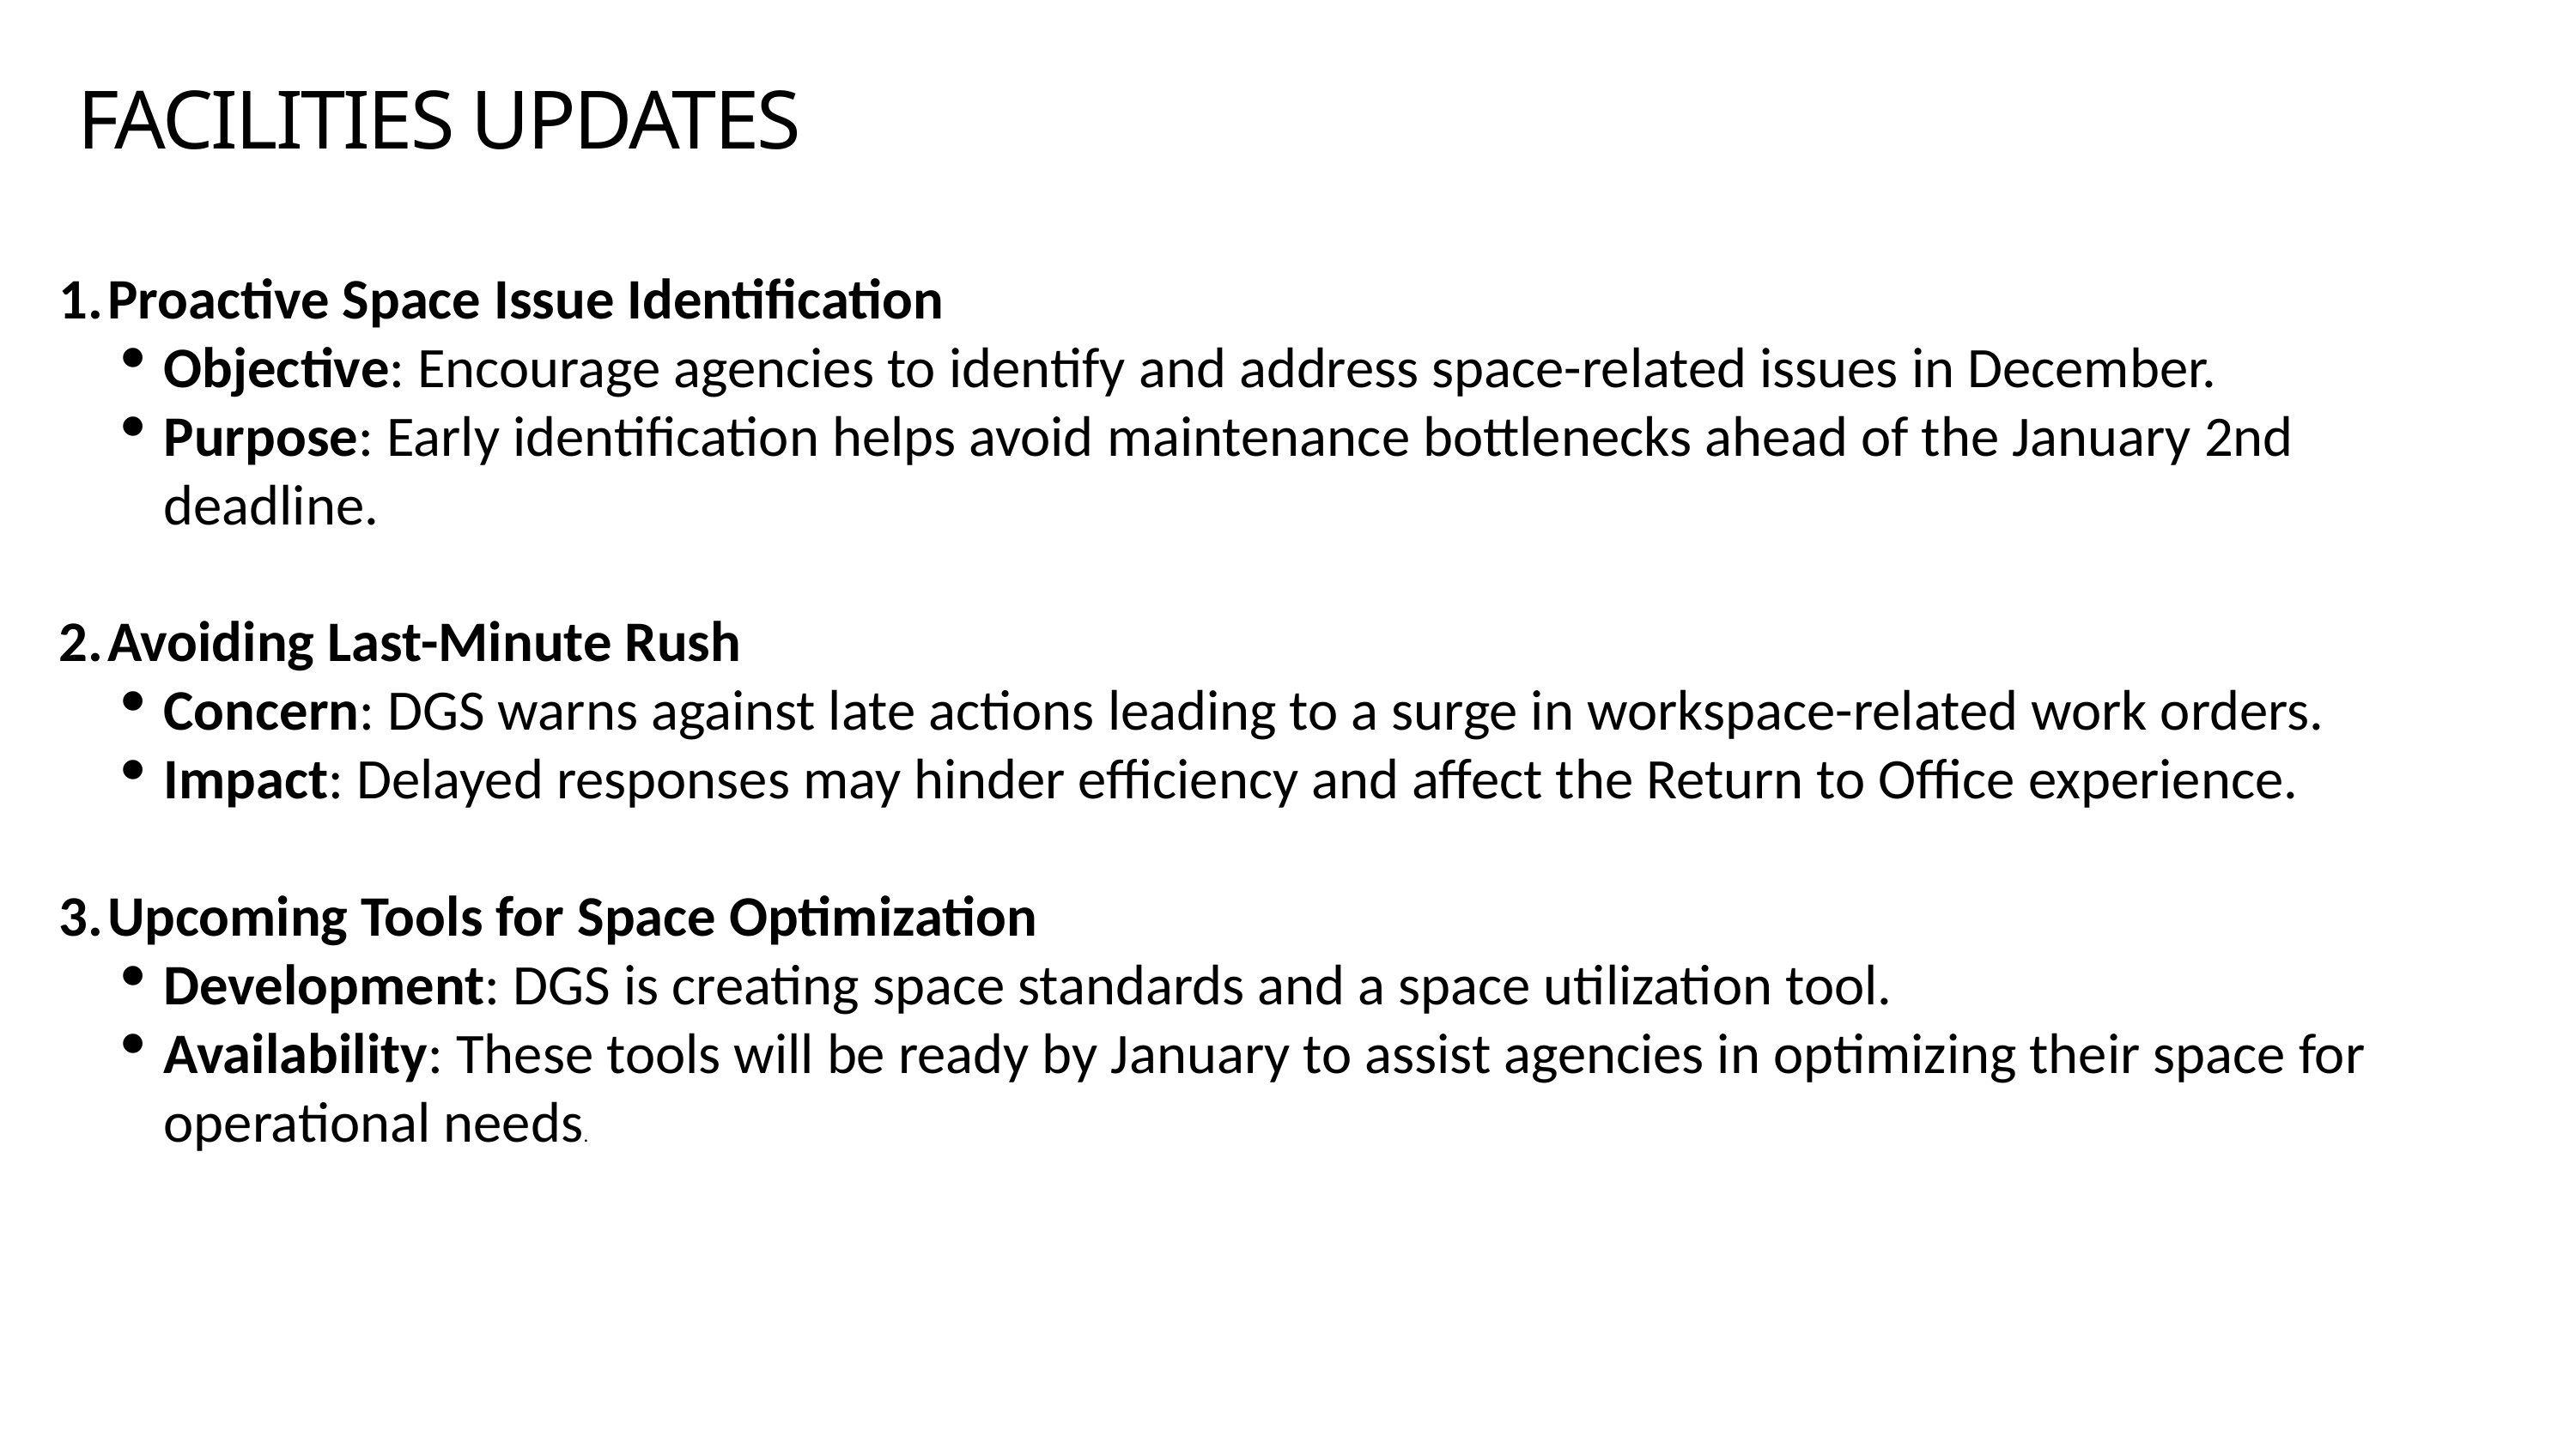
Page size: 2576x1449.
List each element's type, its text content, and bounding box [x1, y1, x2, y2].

text_box Proactive Space Issue Identification Objective: Encourage agencies to identify and address space-related issues in December. Purpose: Early identification helps avoid maintenance bottlenecks ahead of the January 2nd deadline. Avoiding Last-Minute Rush Concern: DGS warns against late actions leading to a surge in workspace-related work orders. Impact: Delayed responses may hinder efficiency and affect the Return to Office experience. Upcoming Tools for Space Optimization Development: DGS is creating space standards and a space utilization tool. Availability: These tools will be ready by January to assist agencies in optimizing their space for operational needs. [58, 261, 2437, 1154]
title FACILITIES UPDATES [64, 39, 2501, 200]
